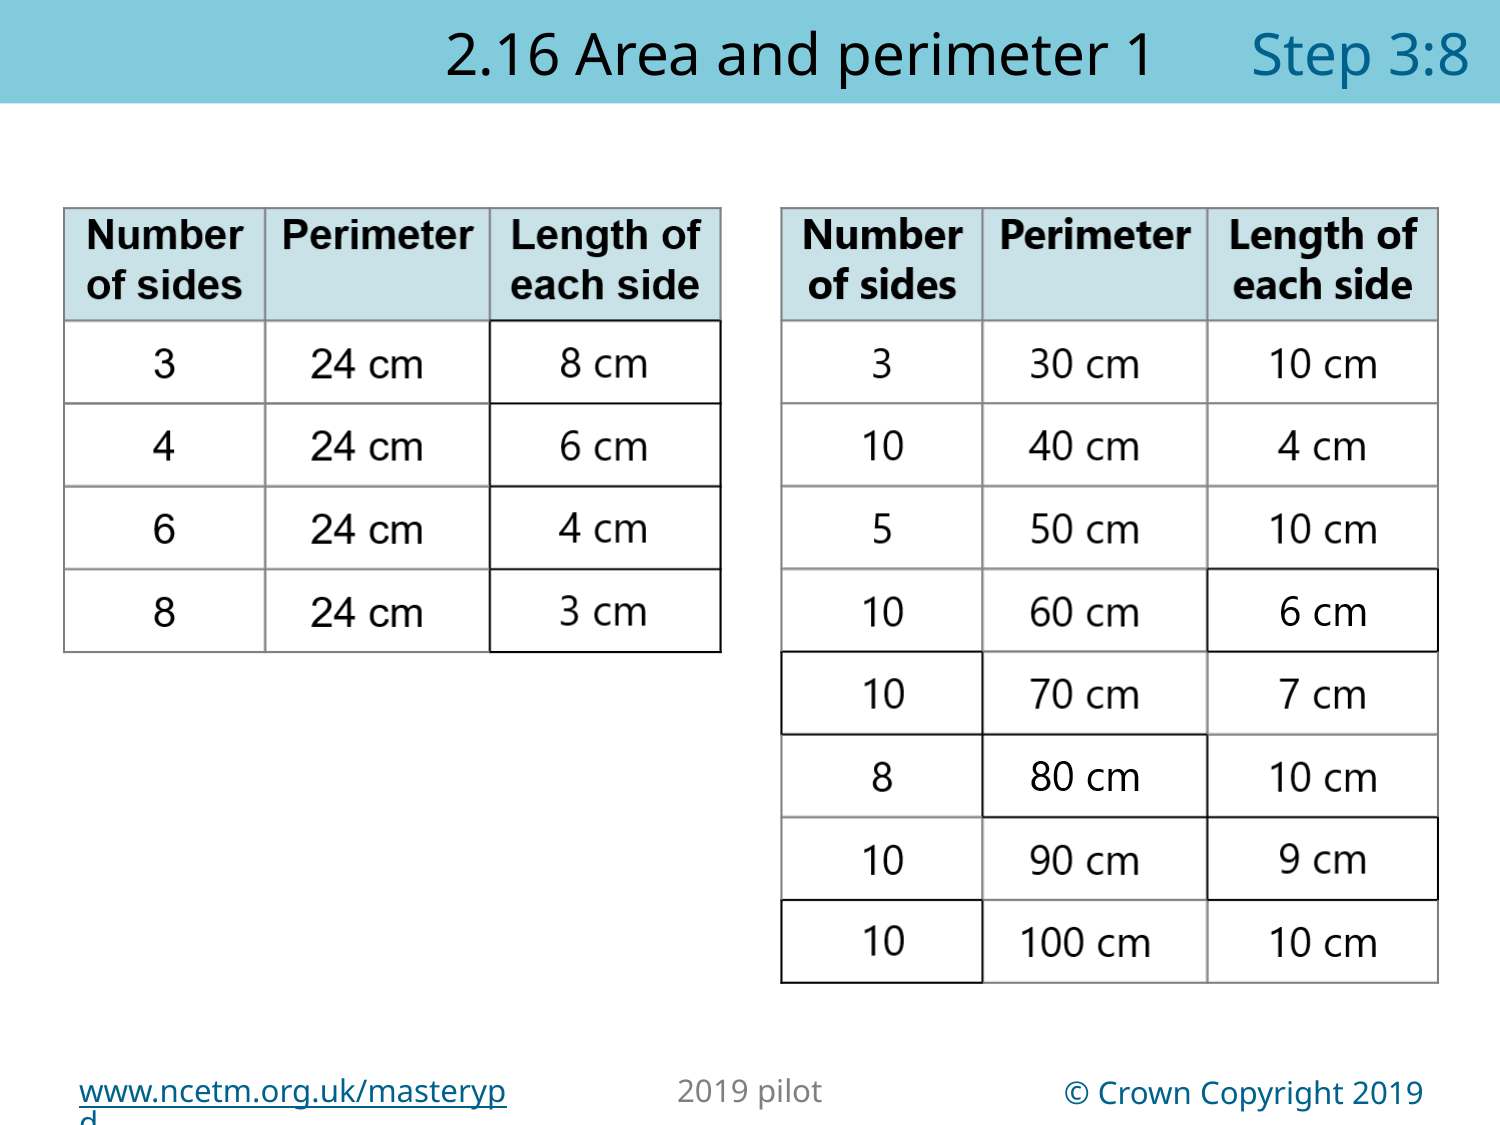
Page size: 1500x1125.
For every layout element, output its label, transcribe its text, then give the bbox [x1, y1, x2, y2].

picture [780, 195, 1442, 992]
list 2.16 Area and perimeter 1 Step 3:8 [0, 0, 1500, 104]
picture [61, 194, 723, 662]
